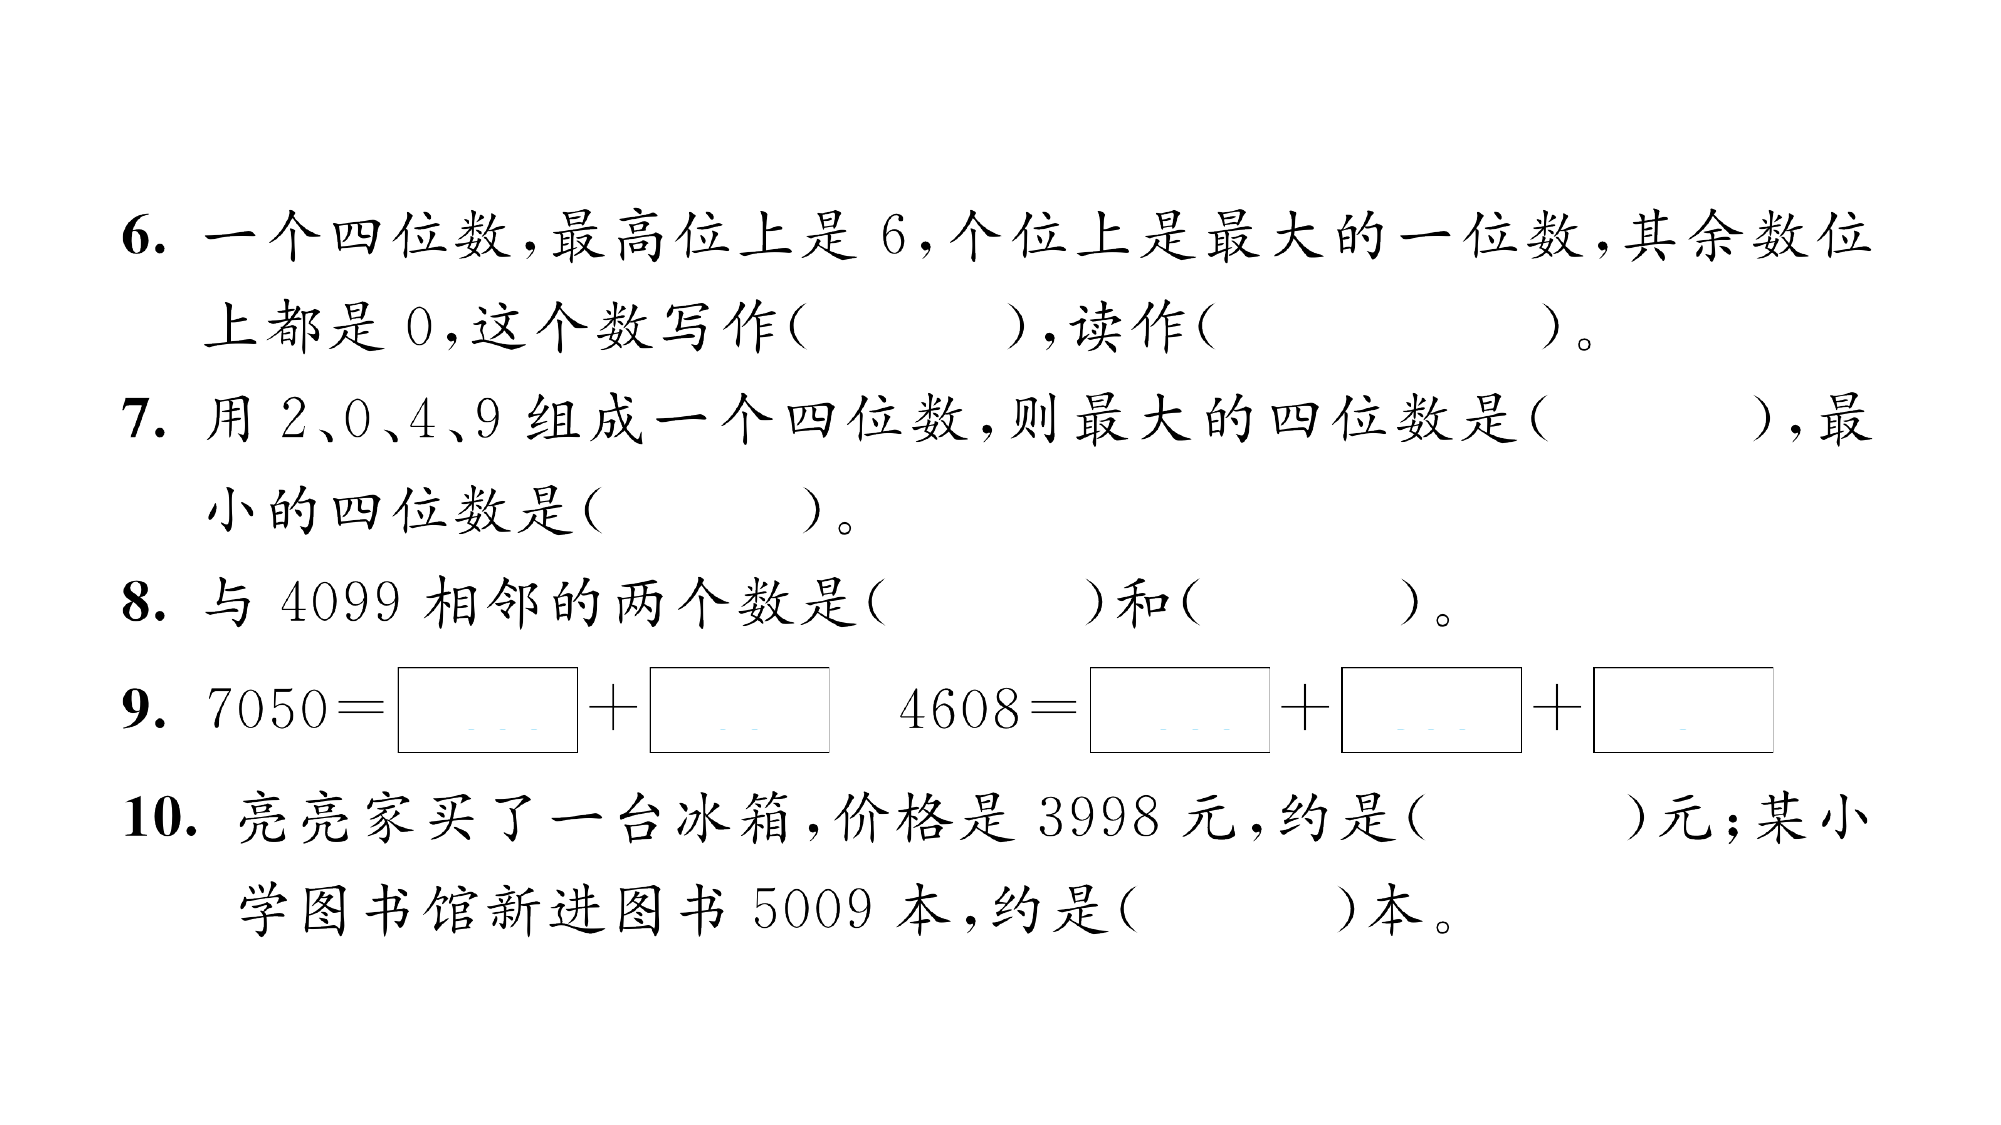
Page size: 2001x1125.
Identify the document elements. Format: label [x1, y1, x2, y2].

picture [118, 177, 2000, 951]
